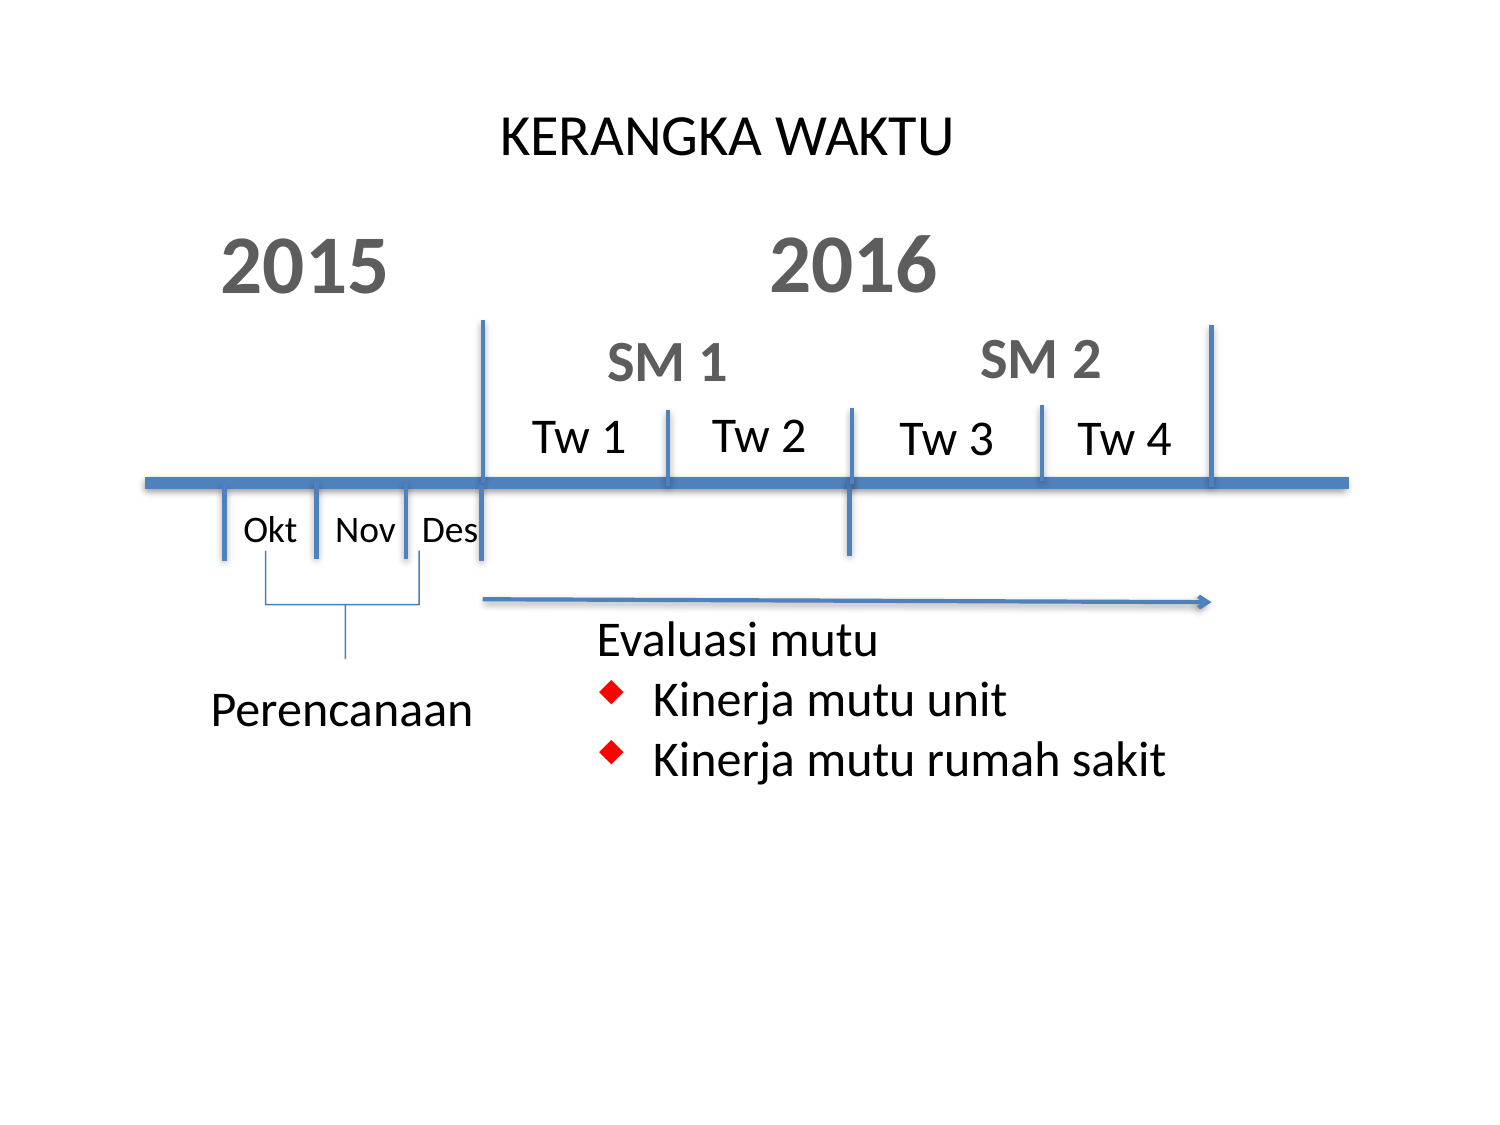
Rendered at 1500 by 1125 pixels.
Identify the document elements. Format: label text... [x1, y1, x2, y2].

text_box [264, 550, 420, 660]
text_box Okt [229, 497, 312, 557]
text_box 2015 [205, 202, 405, 318]
text_box Evaluasi mutu Kinerja mutu unit Kinerja mutu rumah sakit [581, 599, 1247, 794]
text_box SM 1 [592, 315, 744, 401]
text_box Tw 2 [697, 395, 822, 471]
text_box SM 2 [965, 312, 1117, 398]
text_box Perencanaan [195, 668, 489, 744]
text_box Tw 4 [1062, 397, 1187, 473]
text_box Tw 1 [517, 395, 642, 471]
text_box Des [411, 497, 474, 558]
text_box Des [489, 497, 494, 558]
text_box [482, 598, 1212, 603]
text_box KERANGKA WAKTU [485, 90, 970, 175]
text_box Nov [321, 497, 401, 550]
text_box 2016 [754, 201, 954, 317]
text_box Tw 3 [884, 397, 1009, 473]
